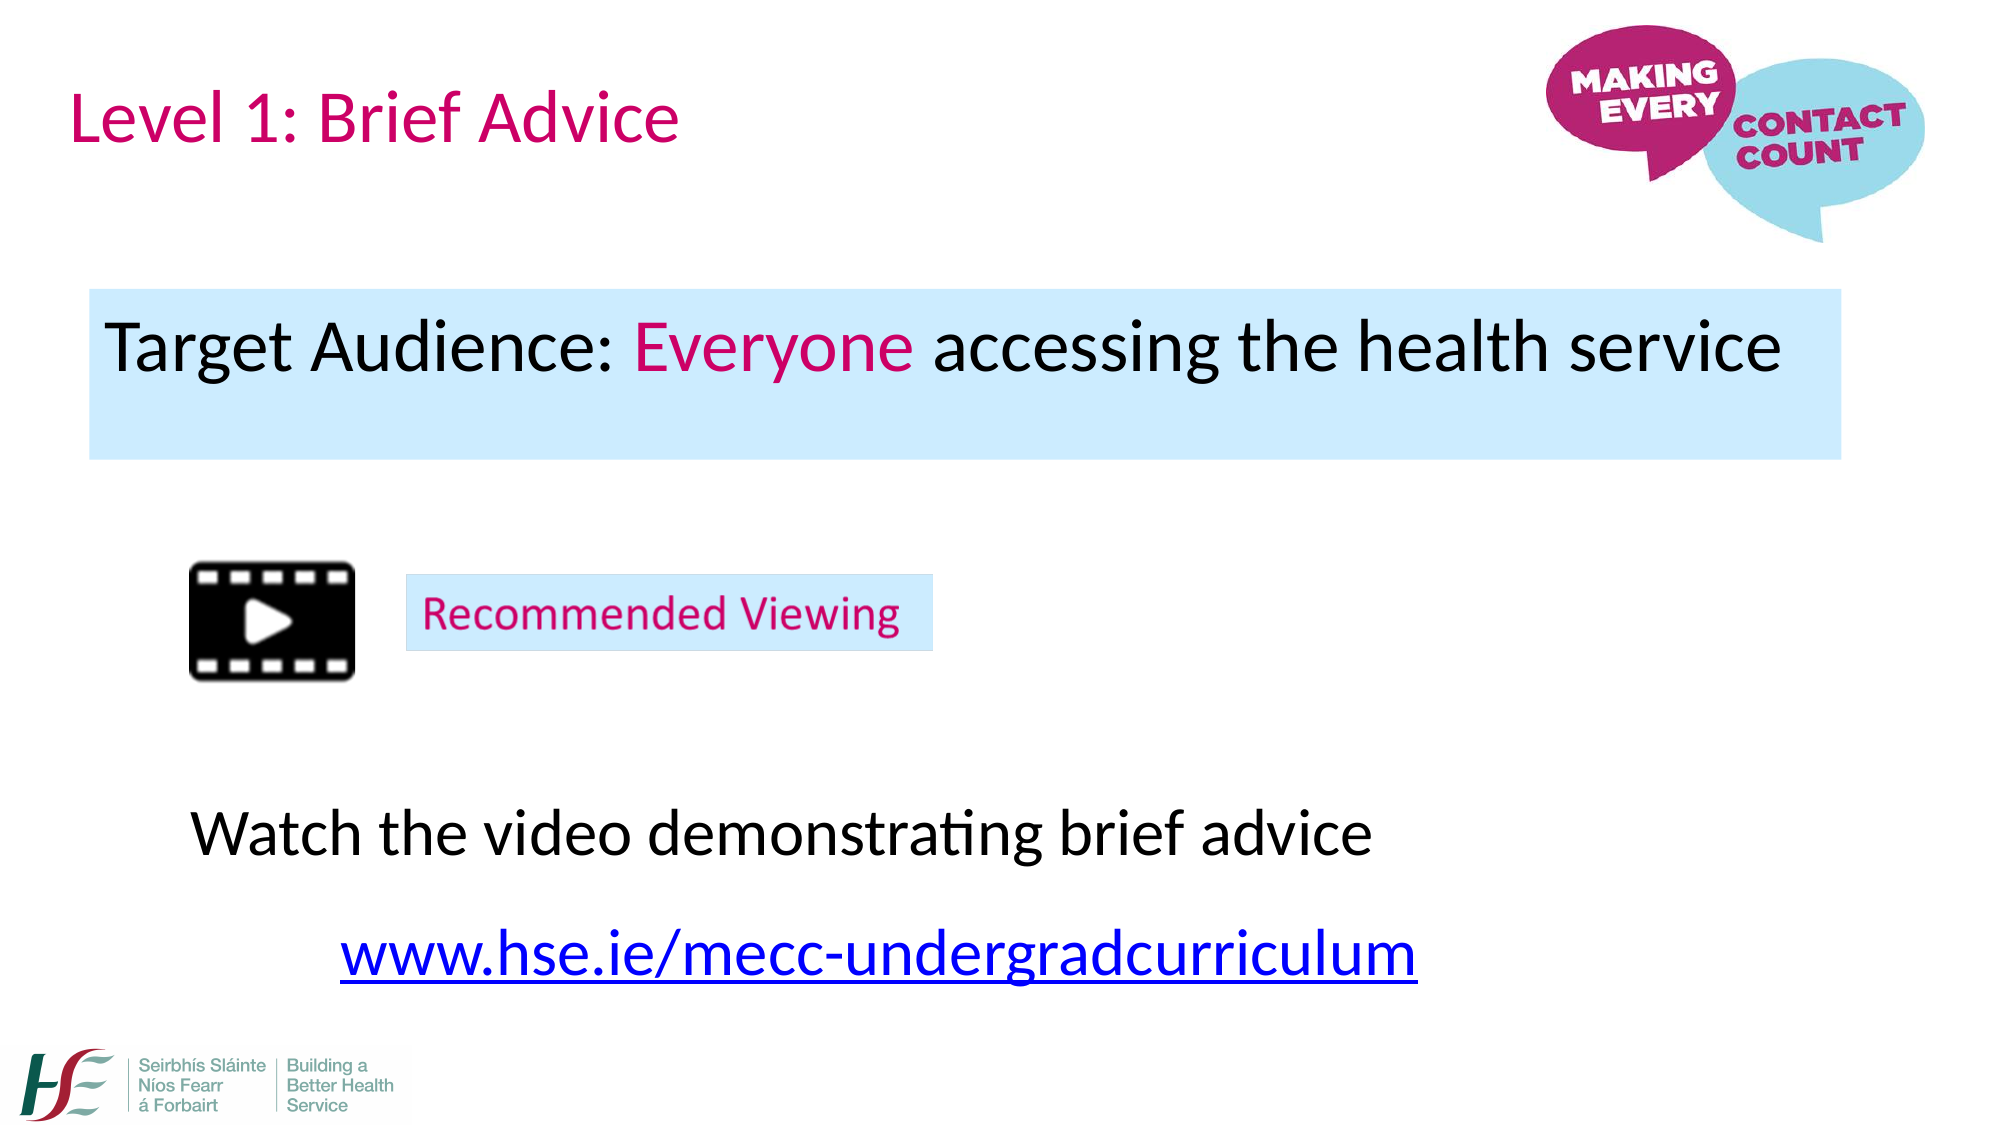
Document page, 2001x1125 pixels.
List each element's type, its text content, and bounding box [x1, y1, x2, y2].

text_box Level 1: Brief Advice [54, 60, 697, 166]
picture [1546, 25, 1925, 243]
picture [0, 1044, 412, 1125]
list Target Audience: Everyone accessing the health service [89, 288, 1842, 460]
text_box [175, 537, 1710, 1121]
